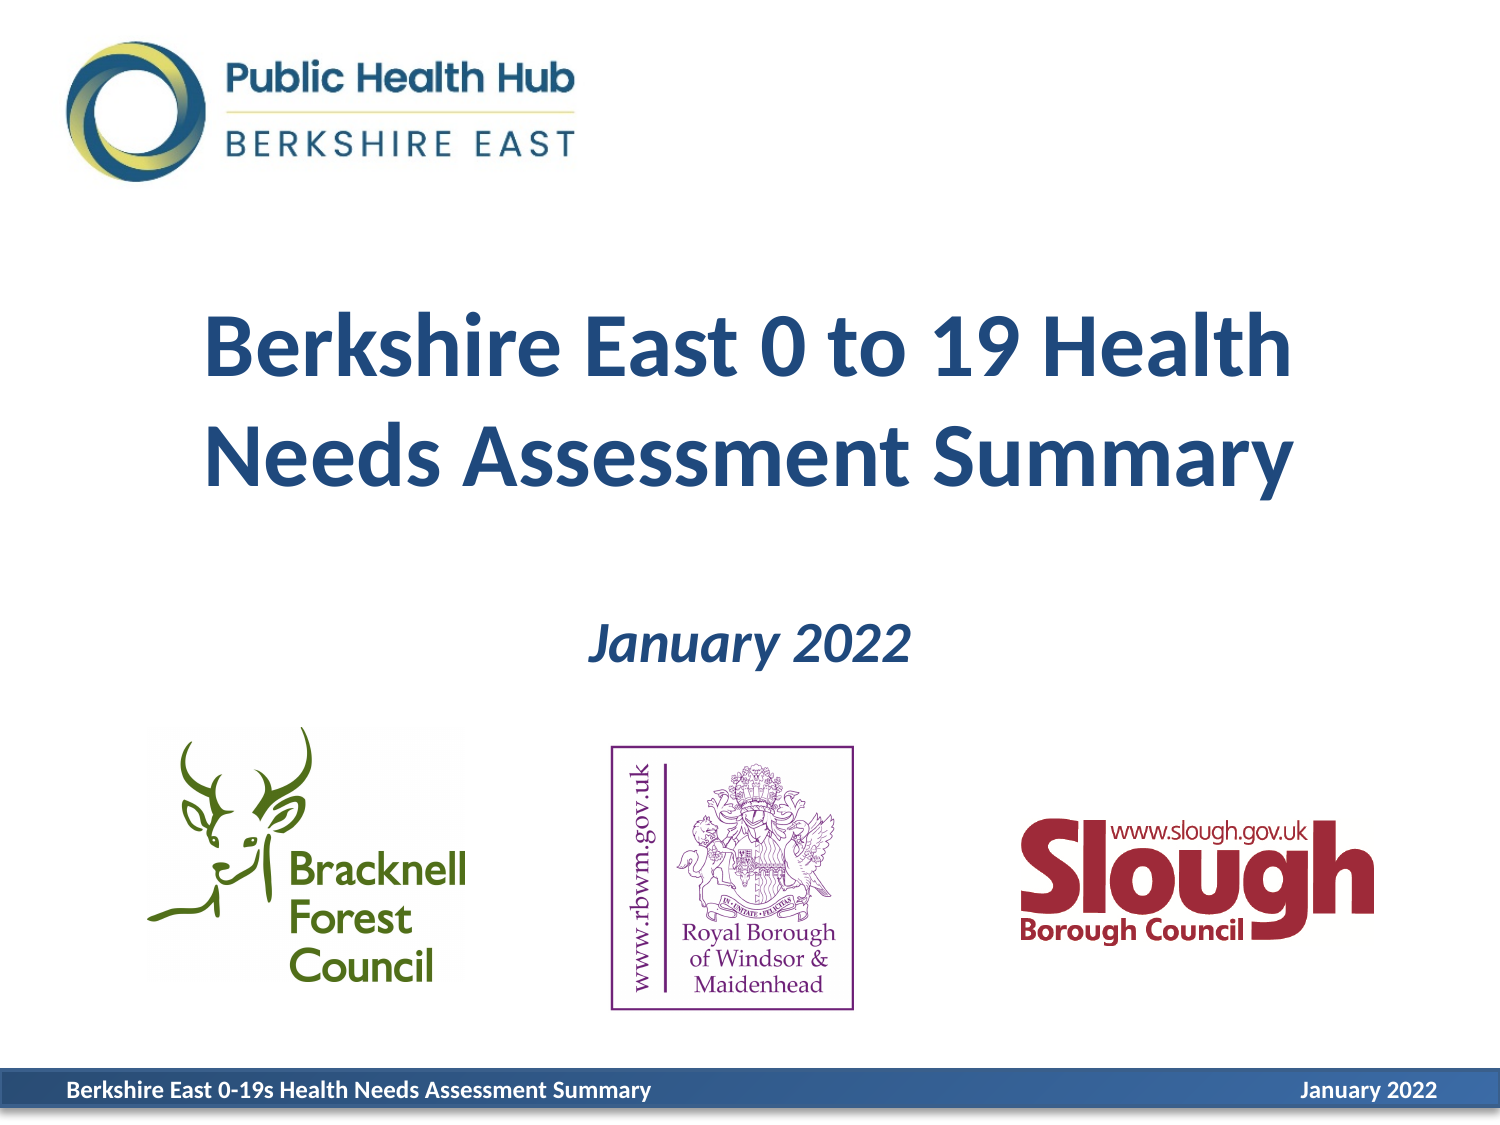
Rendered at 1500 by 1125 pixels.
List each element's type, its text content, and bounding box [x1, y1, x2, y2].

picture [608, 743, 857, 1013]
picture [0, 10, 641, 267]
title Berkshire East 0 to 19 Health Needs Assessment Summary January 2022 [76, 261, 1424, 698]
text_box Berkshire East 0-19s Health Needs Assessment Summary January 2022 [0, 1068, 1500, 1108]
picture [997, 742, 1404, 1028]
picture [147, 727, 465, 982]
